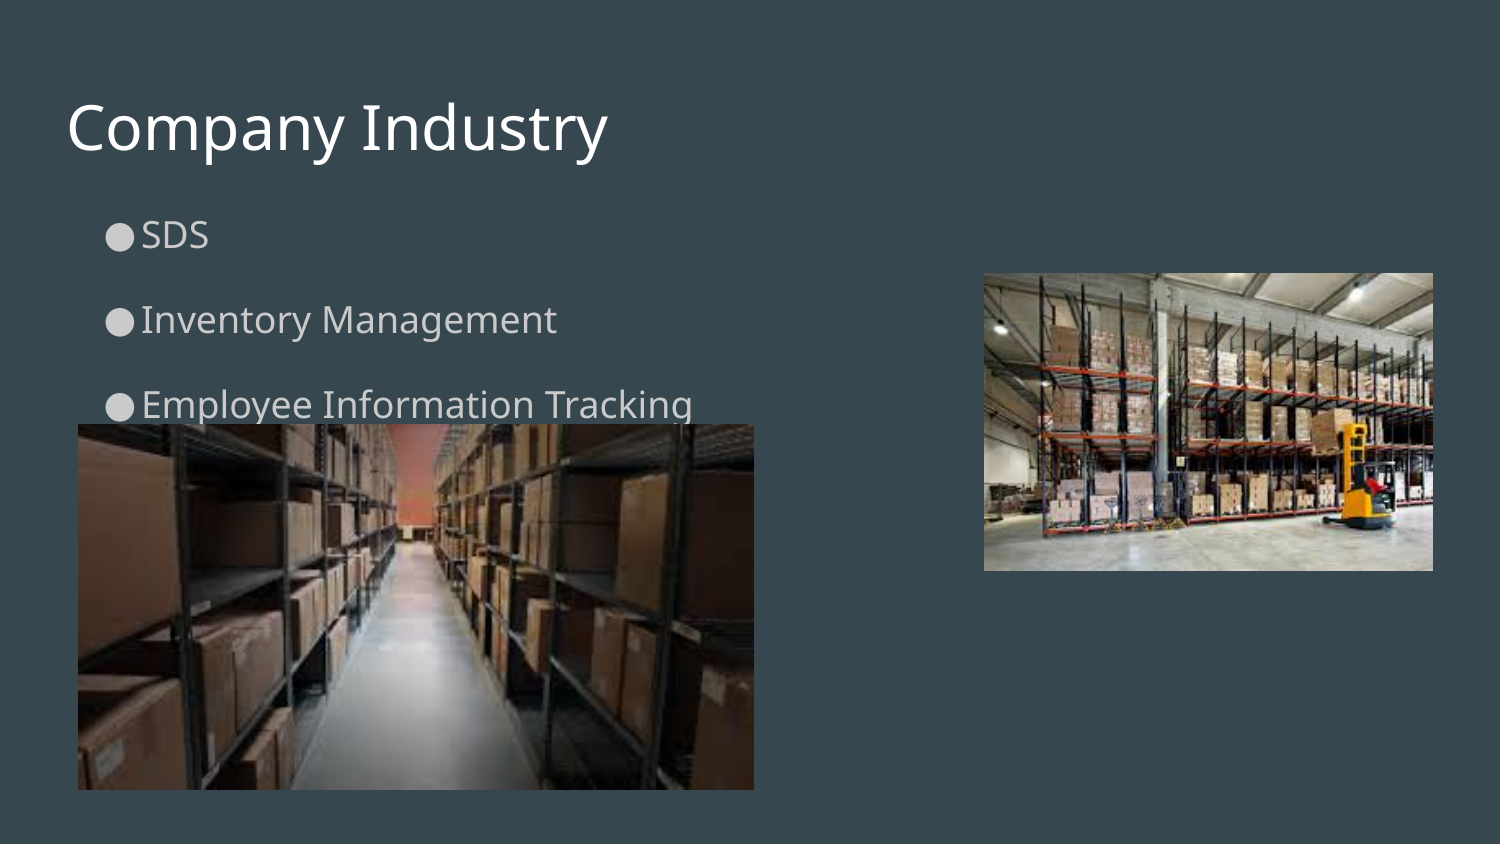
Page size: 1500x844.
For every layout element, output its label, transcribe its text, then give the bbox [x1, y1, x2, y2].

list SDS Inventory Management Employee Information Tracking [51, 189, 1449, 750]
picture [984, 272, 1433, 571]
title Company Industry [51, 72, 1449, 167]
picture [77, 424, 754, 790]
